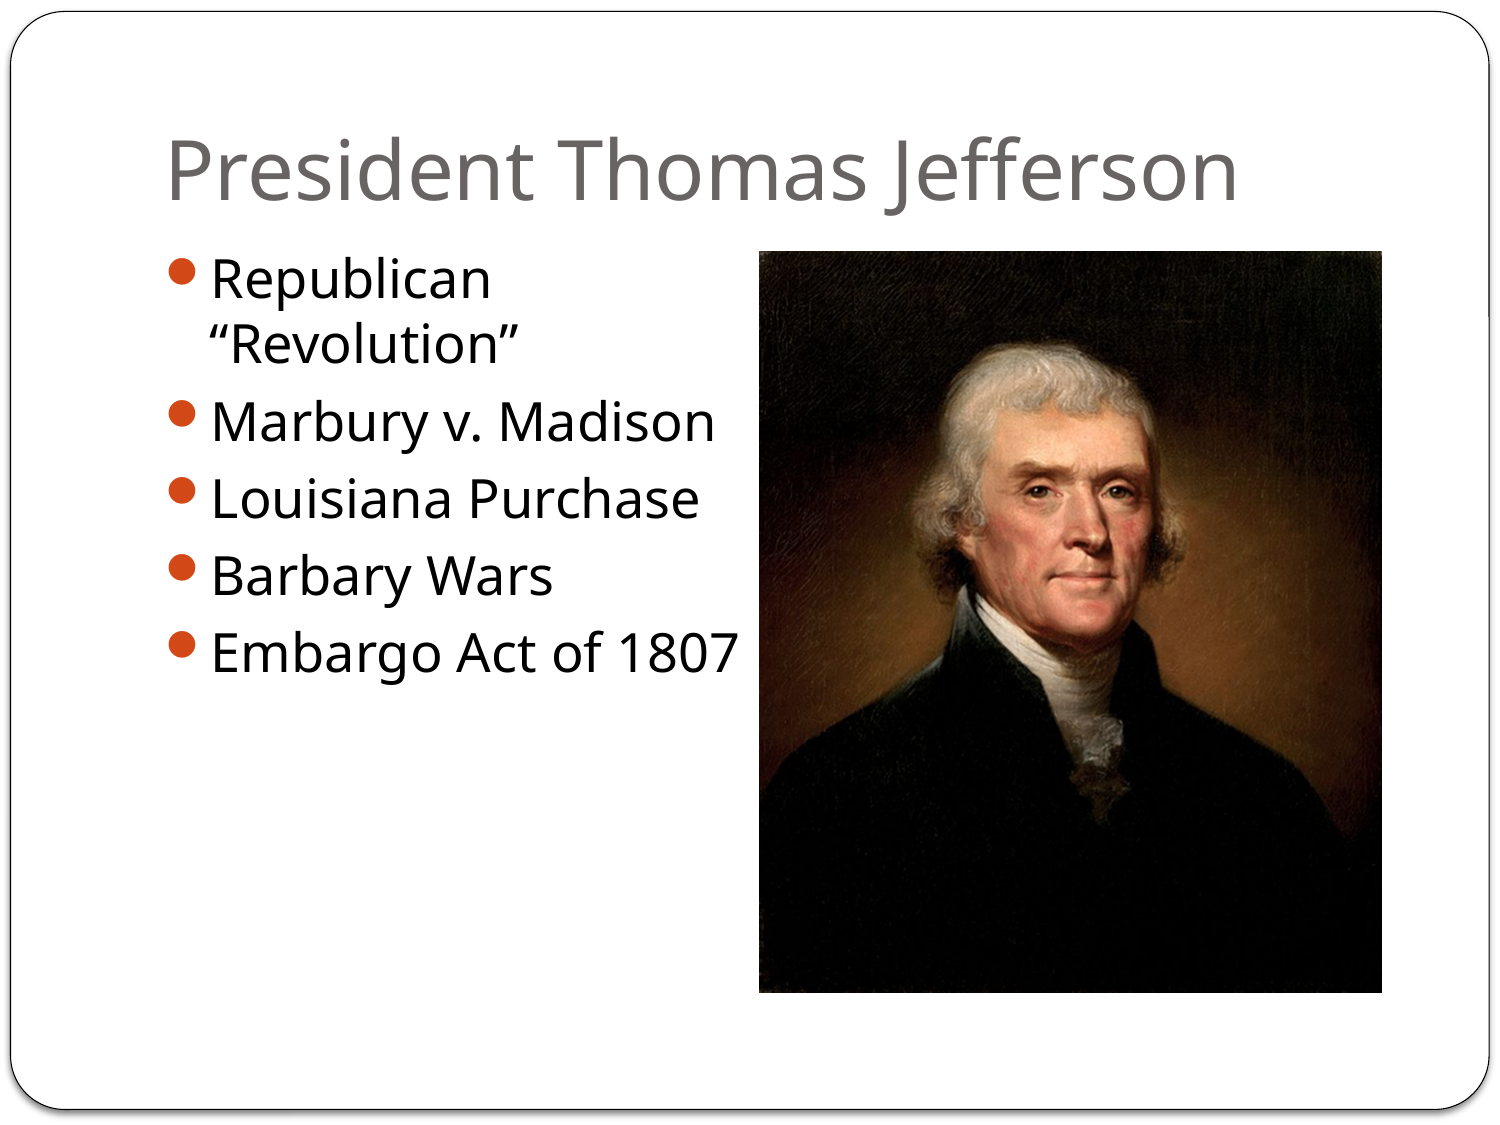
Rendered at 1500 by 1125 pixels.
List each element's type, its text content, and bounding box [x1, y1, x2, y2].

title President Thomas Jefferson [150, 45, 1425, 233]
picture [759, 251, 1382, 994]
list Republican “Revolution” Marbury v. Madison Louisiana Purchase Barbary Wars Embargo Act of 1807 [150, 237, 765, 988]
